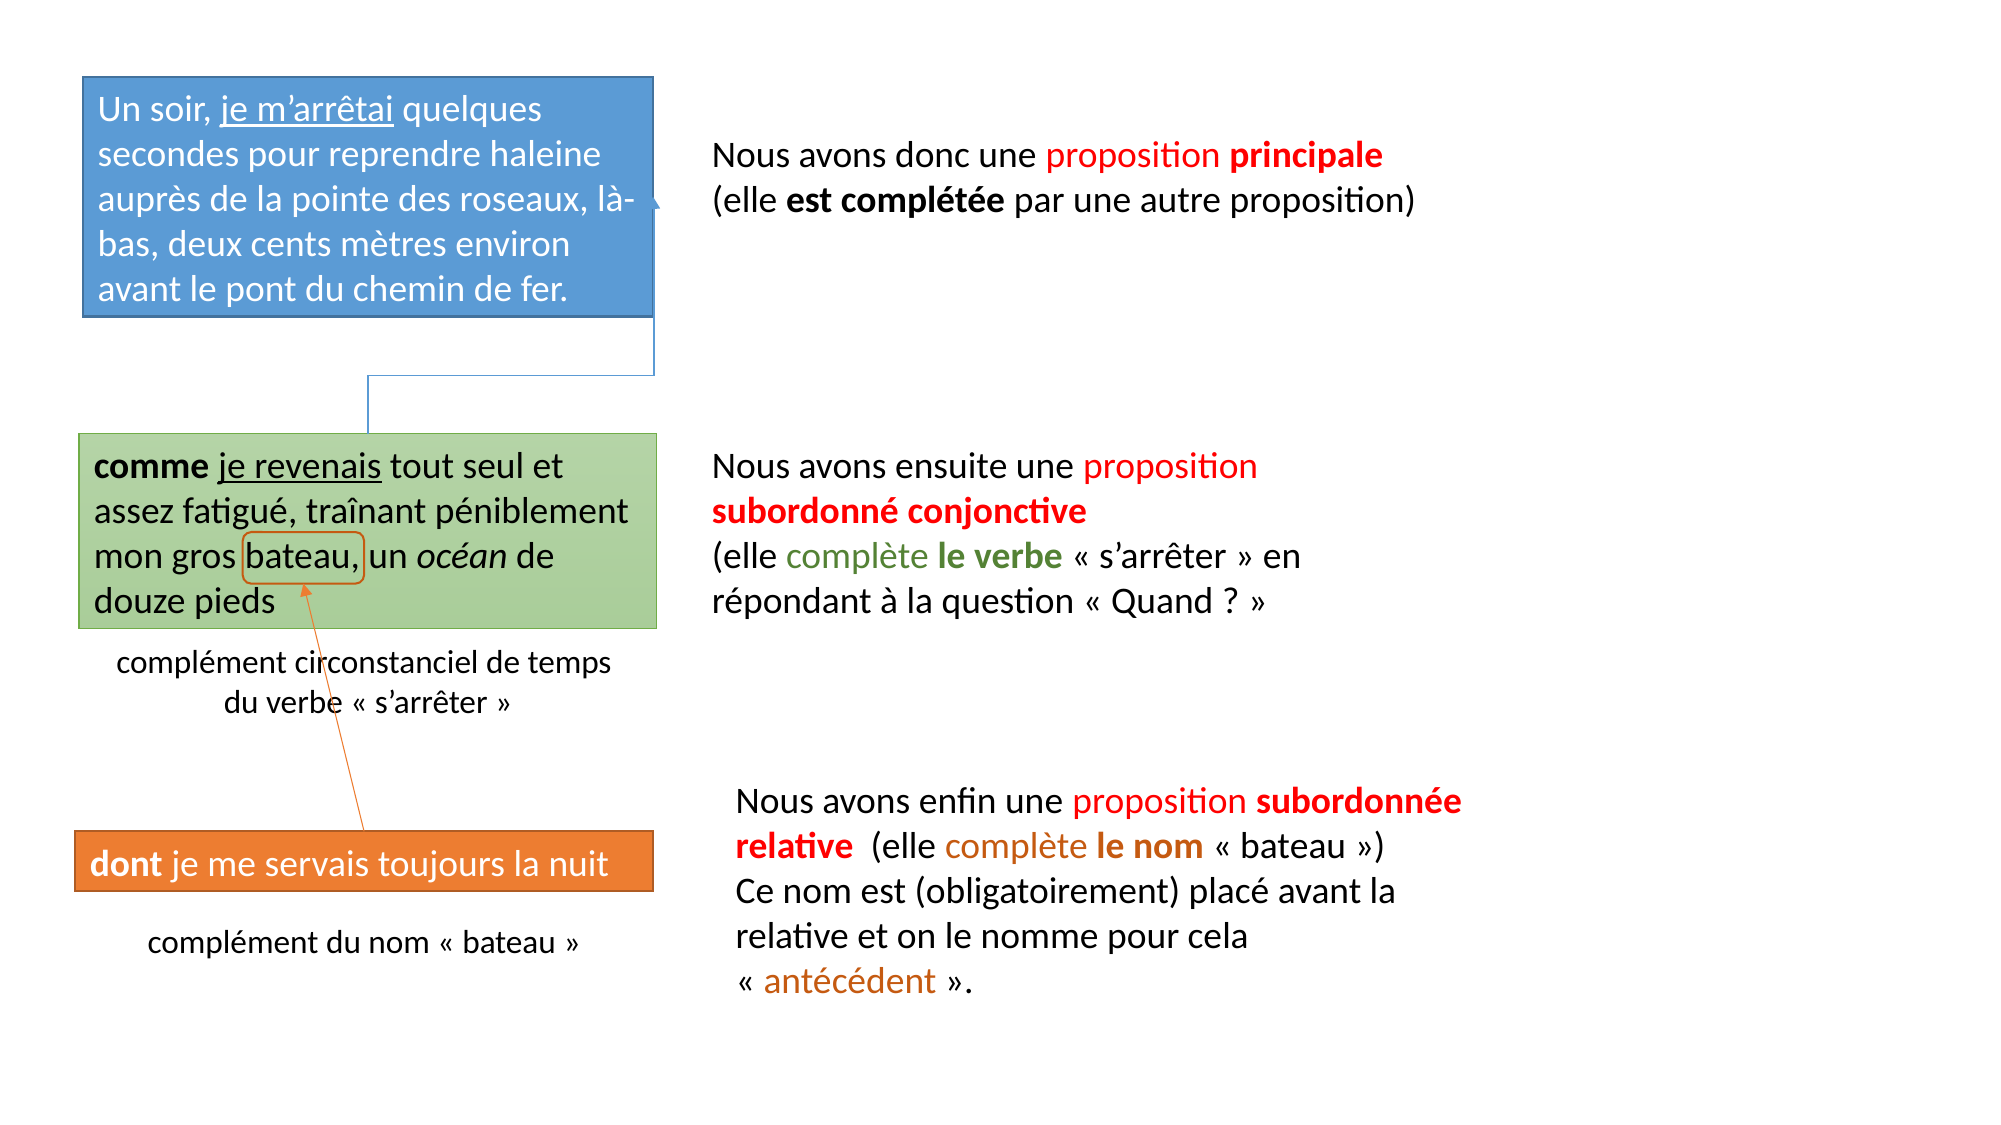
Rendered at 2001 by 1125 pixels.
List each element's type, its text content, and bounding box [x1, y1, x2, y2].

text_box Nous avons ensuite une proposition subordonné conjonctive (elle complète le verbe « s’arrêter » en répondant à la question « Quand ? » [697, 433, 1457, 674]
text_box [392, 173, 629, 459]
text_box comme je revenais tout seul et assez fatigué, traînant péniblement mon gros bateau, un océan de douze pieds [78, 433, 657, 629]
text_box complément du nom « bateau » [84, 912, 644, 968]
text_box Nous avons donc une proposition principale (elle est complétée par une autre proposition) [697, 122, 1457, 272]
text_box Un soir, je m’arrêtai quelques secondes pour reprendre haleine auprès de la pointe des roseaux, là-bas, deux cents mètres environ avant le pont du chemin de fer. [82, 76, 654, 318]
text_box dont je me servais toujours la nuit [74, 830, 654, 892]
text_box [241, 530, 366, 585]
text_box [303, 583, 365, 832]
text_box complément circonstanciel de temps du verbe « s’arrêter » [82, 632, 303, 727]
text_box complément circonstanciel de temps du verbe « s’arrêter » [365, 632, 653, 727]
text_box Nous avons enfin une proposition subordonnée relative (elle complète le nom « bateau ») Ce nom est (obligatoirement) placé avant la relative et on le nomme pour cela « antécédent ». [720, 768, 1480, 1054]
